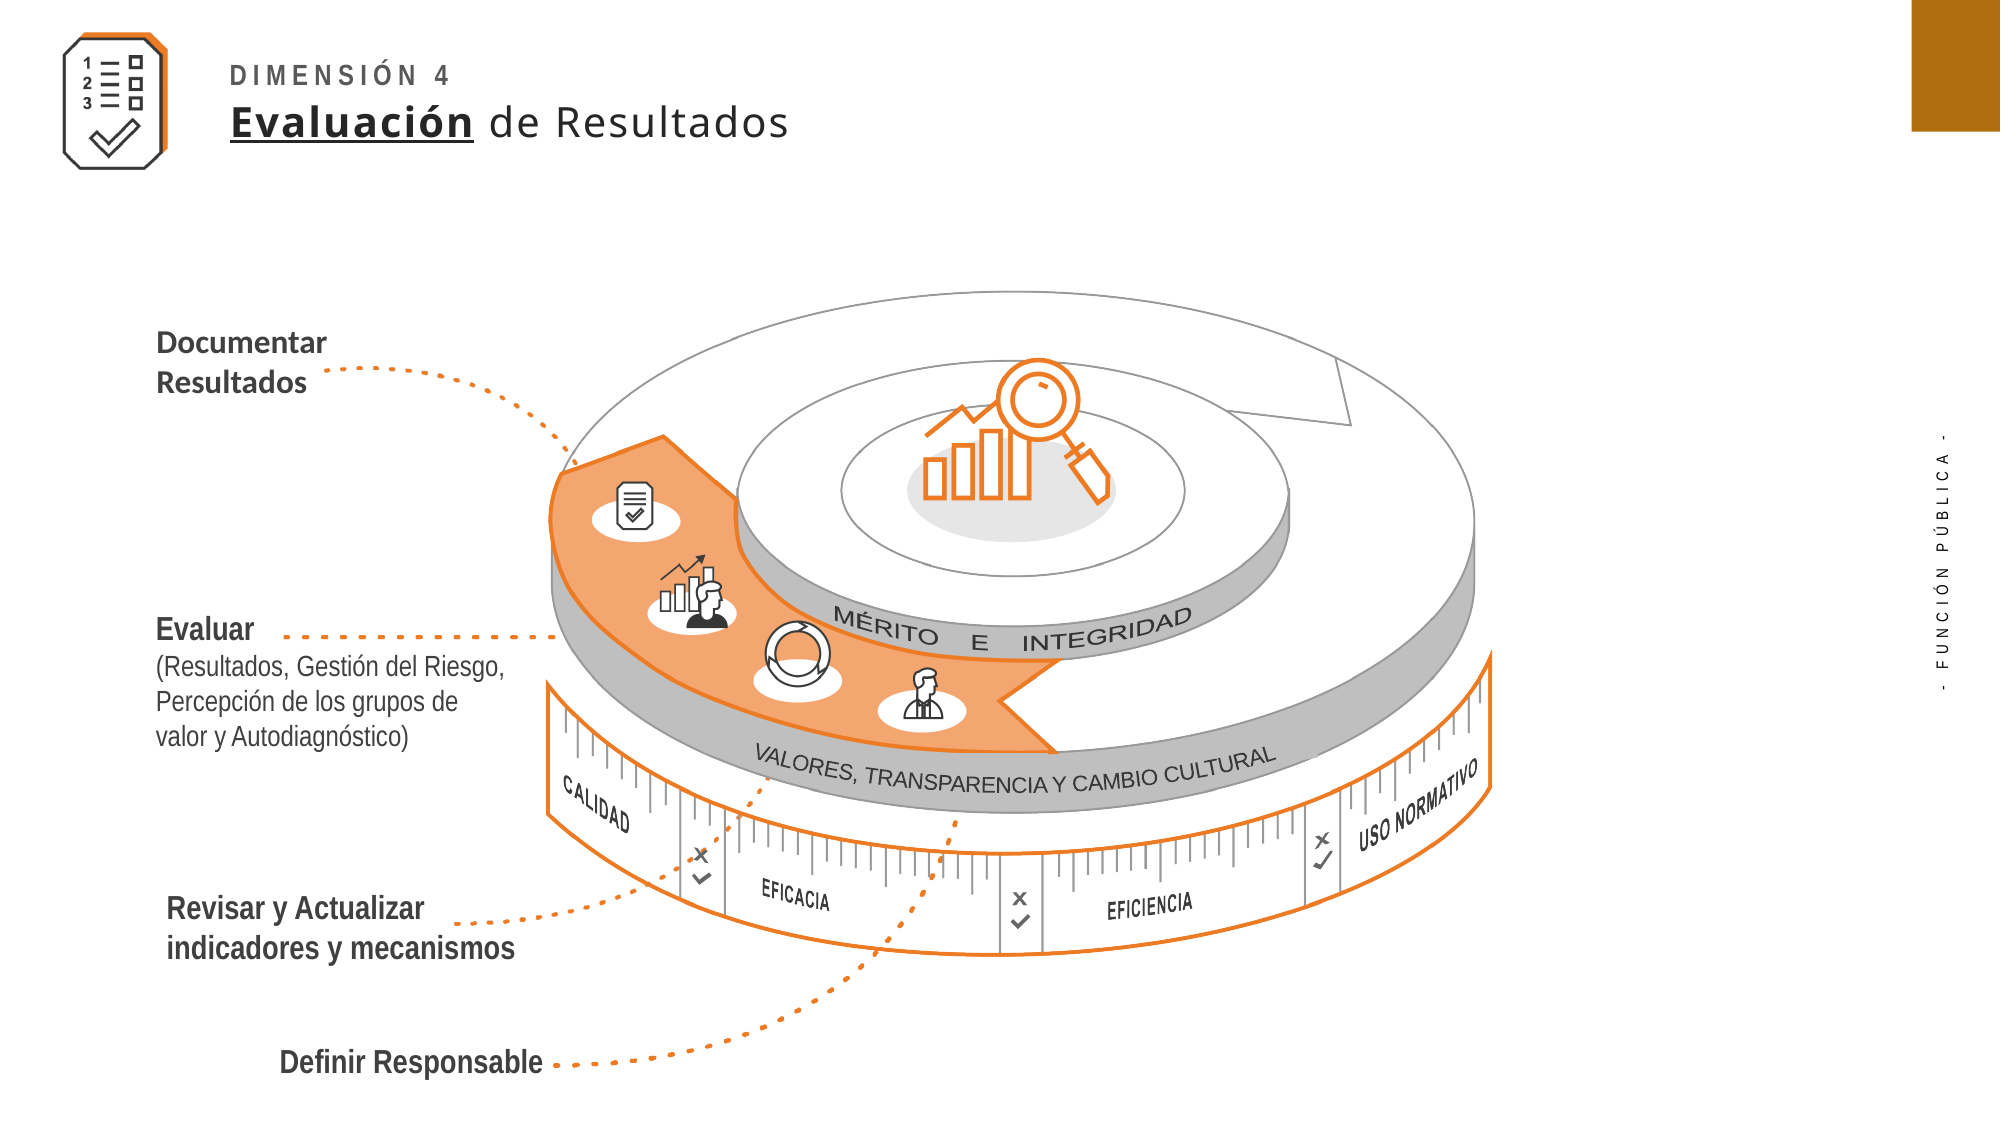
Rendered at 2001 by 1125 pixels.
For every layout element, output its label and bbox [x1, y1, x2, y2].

text_box [0, 0, 2000, 1125]
